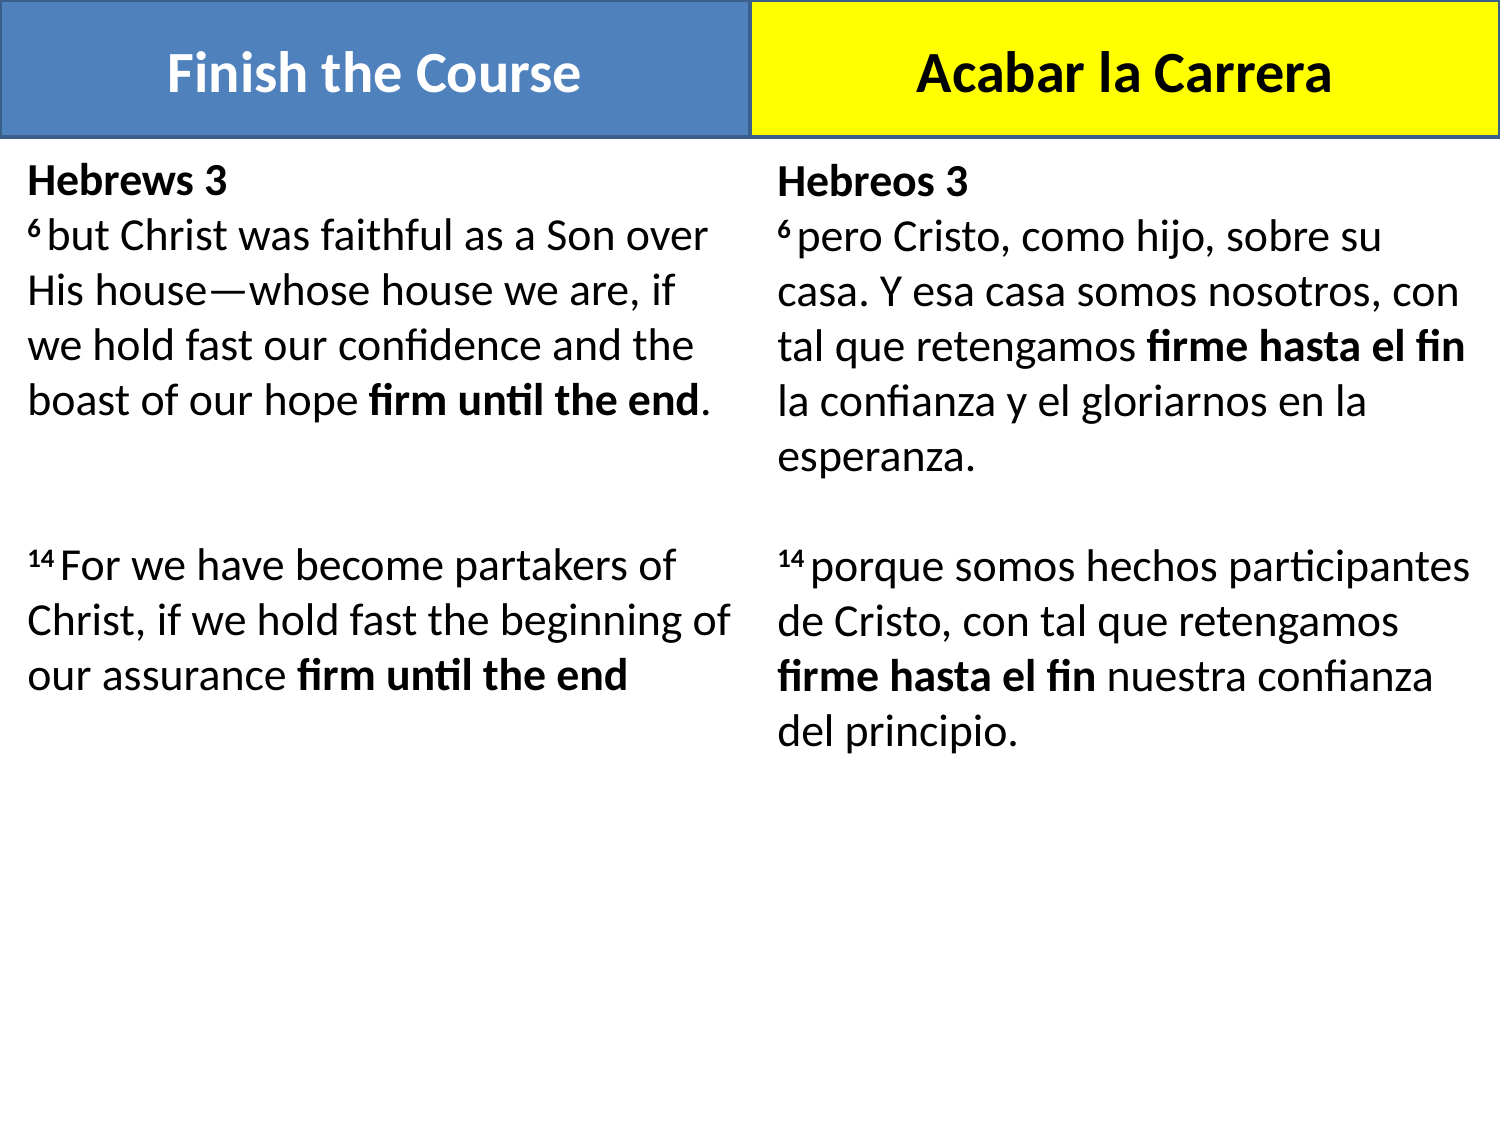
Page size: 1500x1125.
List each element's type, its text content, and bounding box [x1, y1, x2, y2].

text_box Acabar la Carrera [748, 0, 1500, 139]
text_box Hebrews 3 6 but Christ was faithful as a Son over His house—whose house we are, if we hold fast our confidence and the boast of our hope firm until the end. 14 For we have become partakers of Christ, if we hold fast the beginning of our assurance firm until the end [12, 142, 750, 708]
text_box Finish the Course [0, 0, 748, 139]
text_box Hebreos 3 6 pero Cristo, como hijo, sobre su casa. Y esa casa somos nosotros, con tal que retengamos firme hasta el fin la confianza y el gloriarnos en la esperanza. 14 porque somos hechos participantes de Cristo, con tal que retengamos firme hasta el fin nuestra confianza del principio. [762, 143, 1500, 764]
